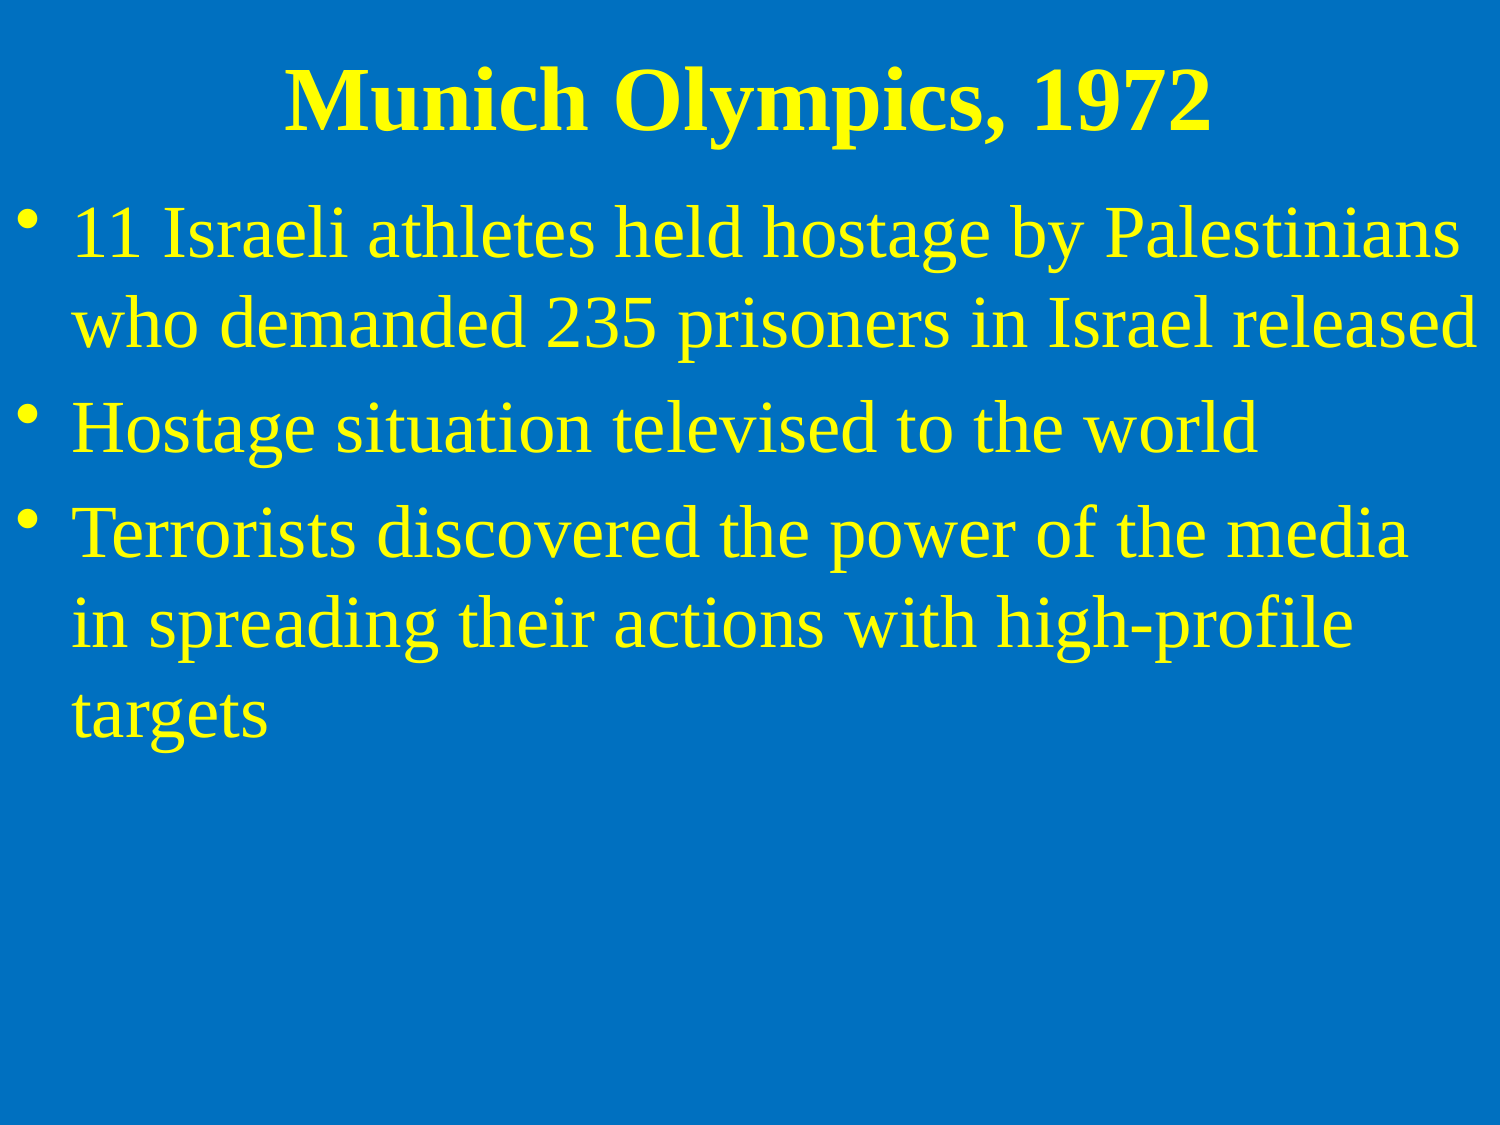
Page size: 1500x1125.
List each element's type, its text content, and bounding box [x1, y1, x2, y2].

title Munich Olympics, 1972 [112, 0, 1388, 174]
list 11 Israeli athletes held hostage by Palestinians who demanded 235 prisoners in Israel released Hostage situation televised to the world Terrorists discovered the power of the media in spreading their actions with high-profile targets [0, 174, 1500, 1001]
